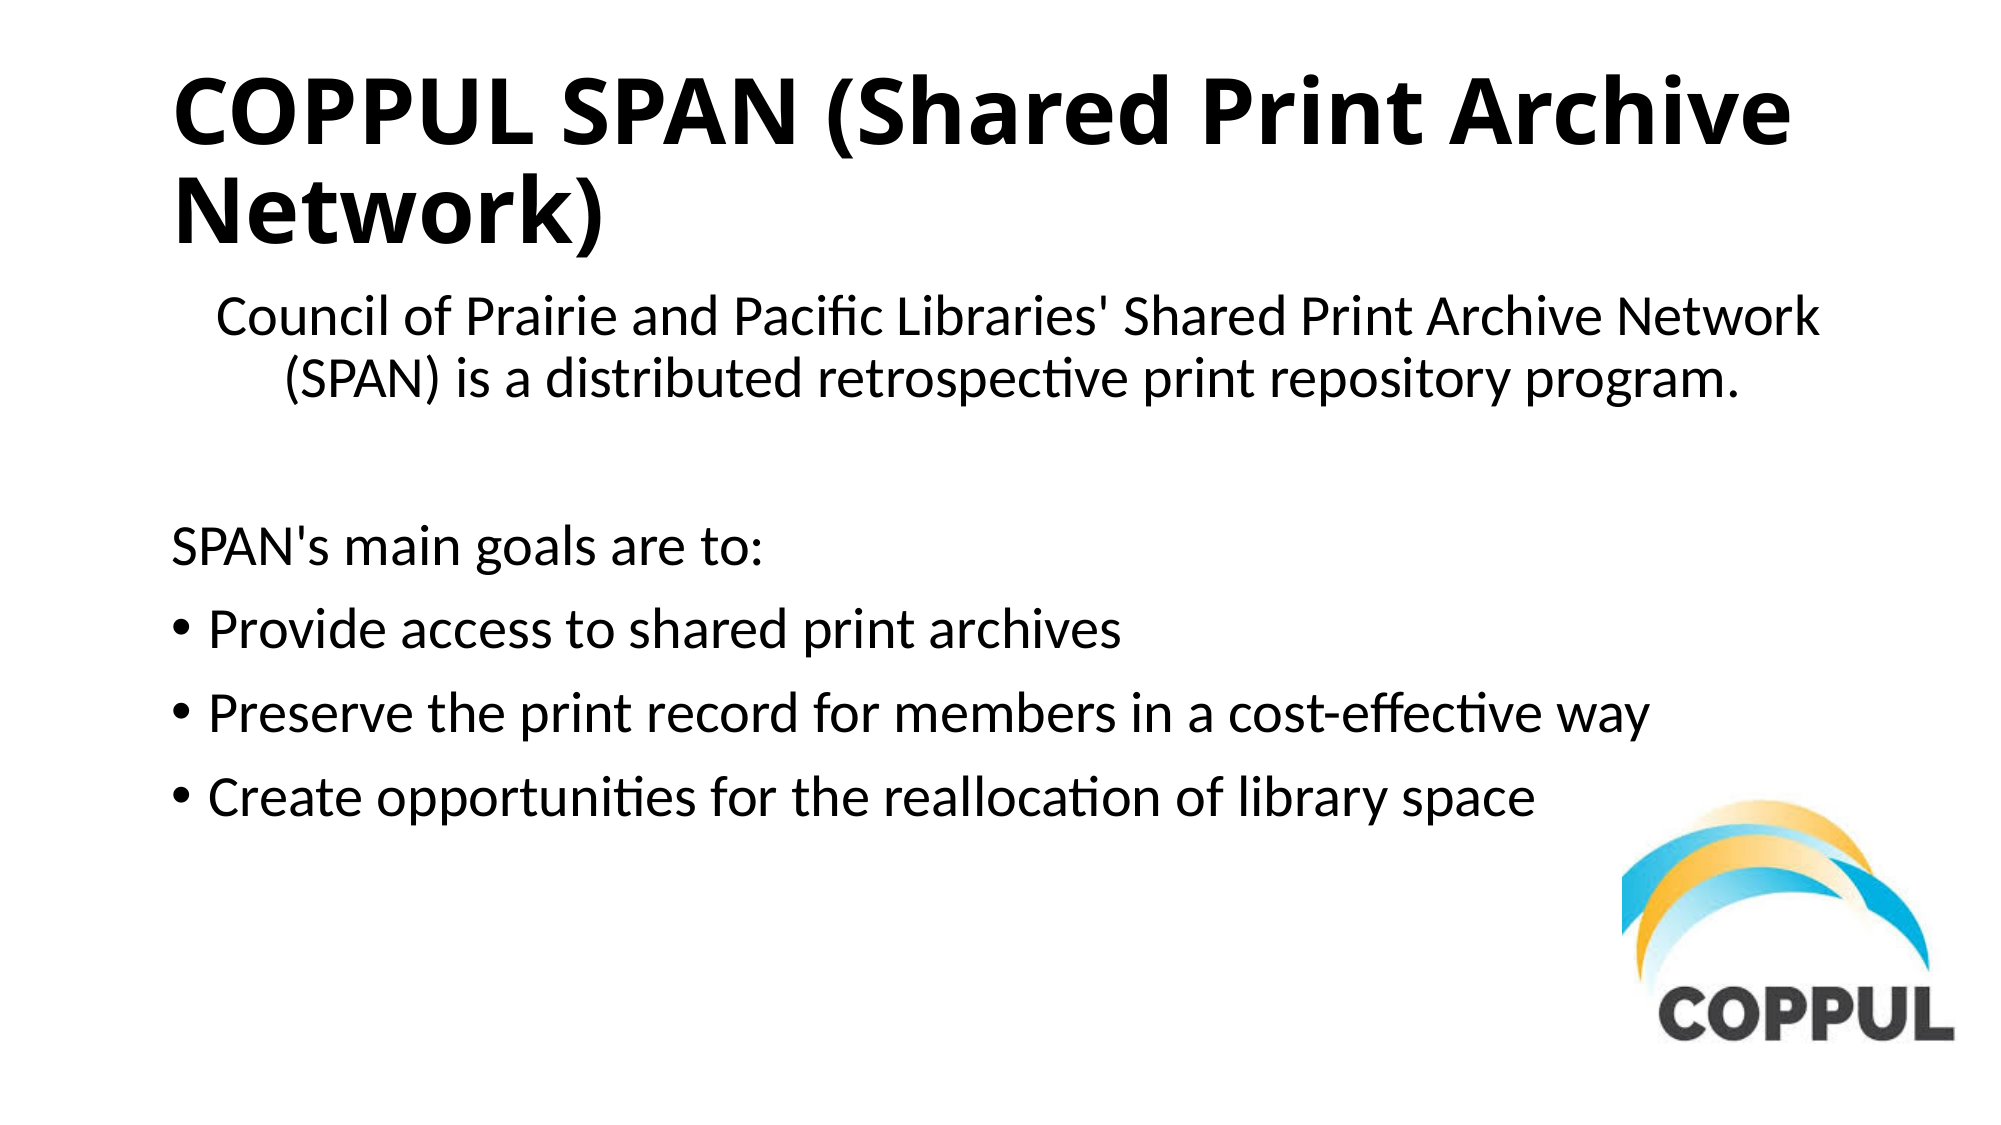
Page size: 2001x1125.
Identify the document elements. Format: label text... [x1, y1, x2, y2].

list Council of Prairie and Pacific Libraries' Shared Print Archive Network (SPAN) is a distributed retrospective print repository program. SPAN's main goals are to: Provide access to shared print archives Preserve the print record for members in a cost-effective way Create opportunities for the reallocation of library space [156, 277, 1882, 992]
picture [1622, 769, 1958, 1105]
title COPPUL SPAN (Shared Print Archive Network) [156, 55, 1882, 273]
